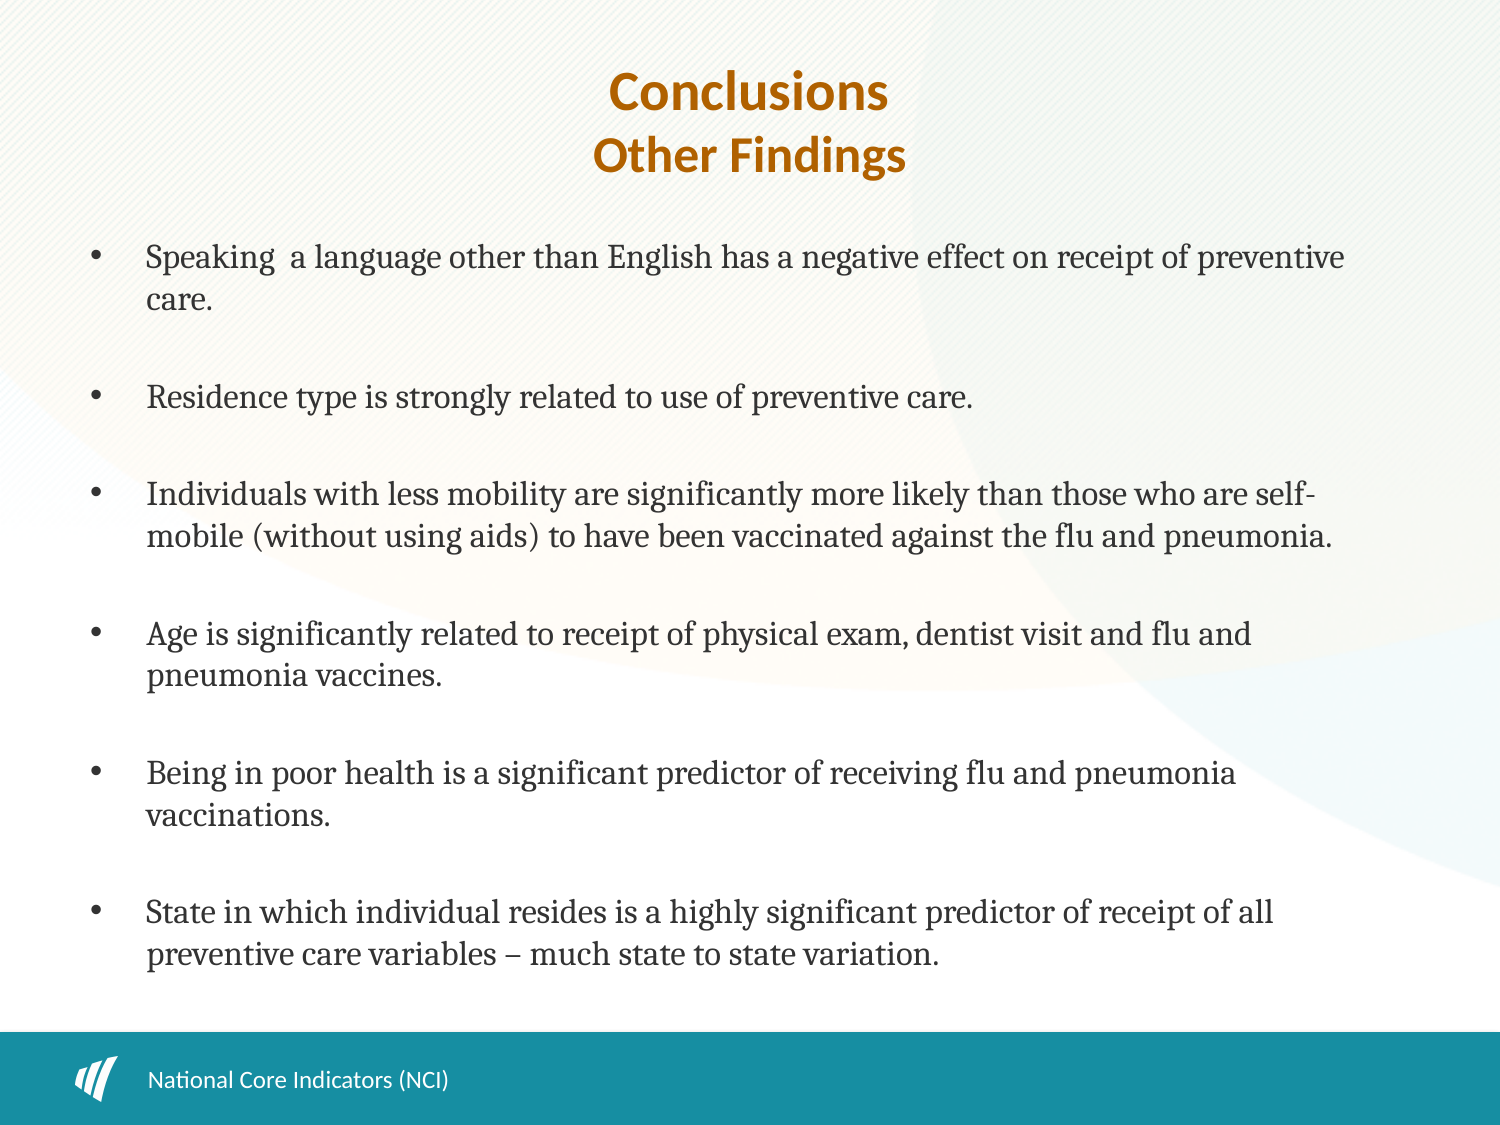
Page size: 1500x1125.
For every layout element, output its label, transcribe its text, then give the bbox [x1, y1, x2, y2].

list Speaking a language other than English has a negative effect on receipt of preventive care. Residence type is strongly related to use of preventive care. Individuals with less mobility are significantly more likely than those who are self-mobile (without using aids) to have been vaccinated against the flu and pneumonia. Age is significantly related to receipt of physical exam, dentist visit and flu and pneumonia vaccines. Being in poor health is a significant predictor of receiving flu and pneumonia vaccinations. State in which individual resides is a highly significant predictor of receipt of all preventive care variables – much state to state variation. [75, 226, 1425, 988]
footer National Core Indicators (NCI) [132, 1048, 1243, 1109]
title Conclusions Other Findings [75, 45, 1425, 192]
picture [75, 1056, 118, 1102]
picture [0, 0, 1500, 1032]
